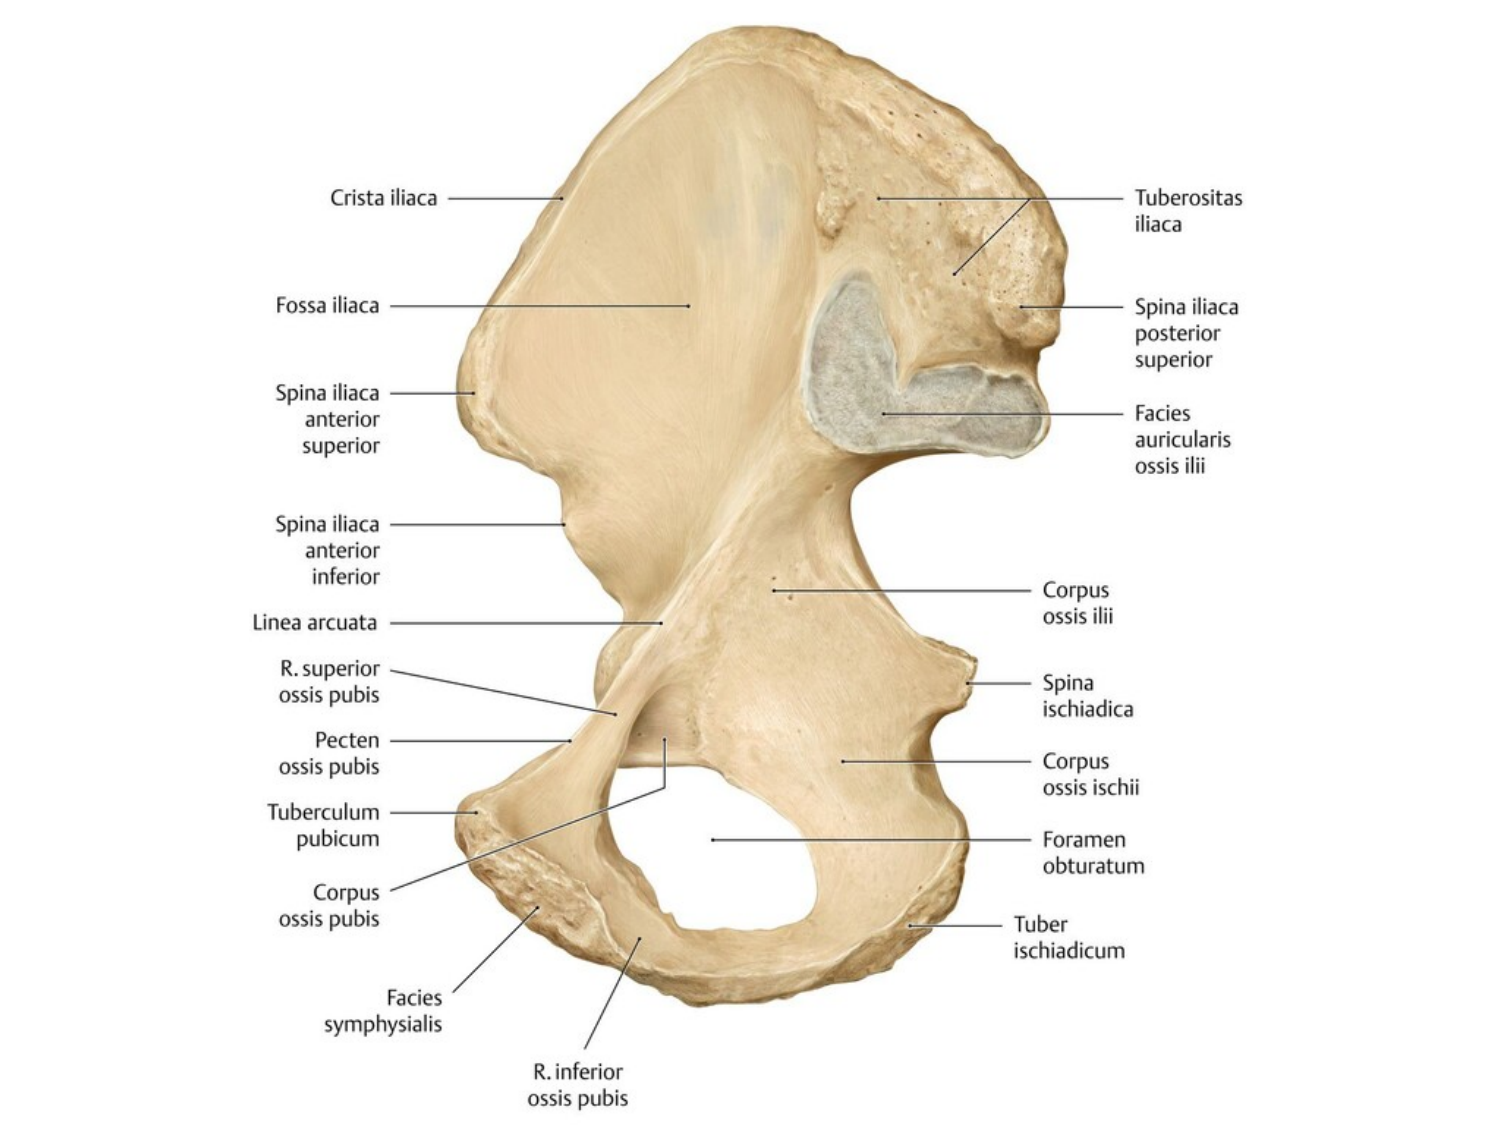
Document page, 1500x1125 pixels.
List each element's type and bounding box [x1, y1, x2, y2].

picture [238, 0, 1259, 1125]
